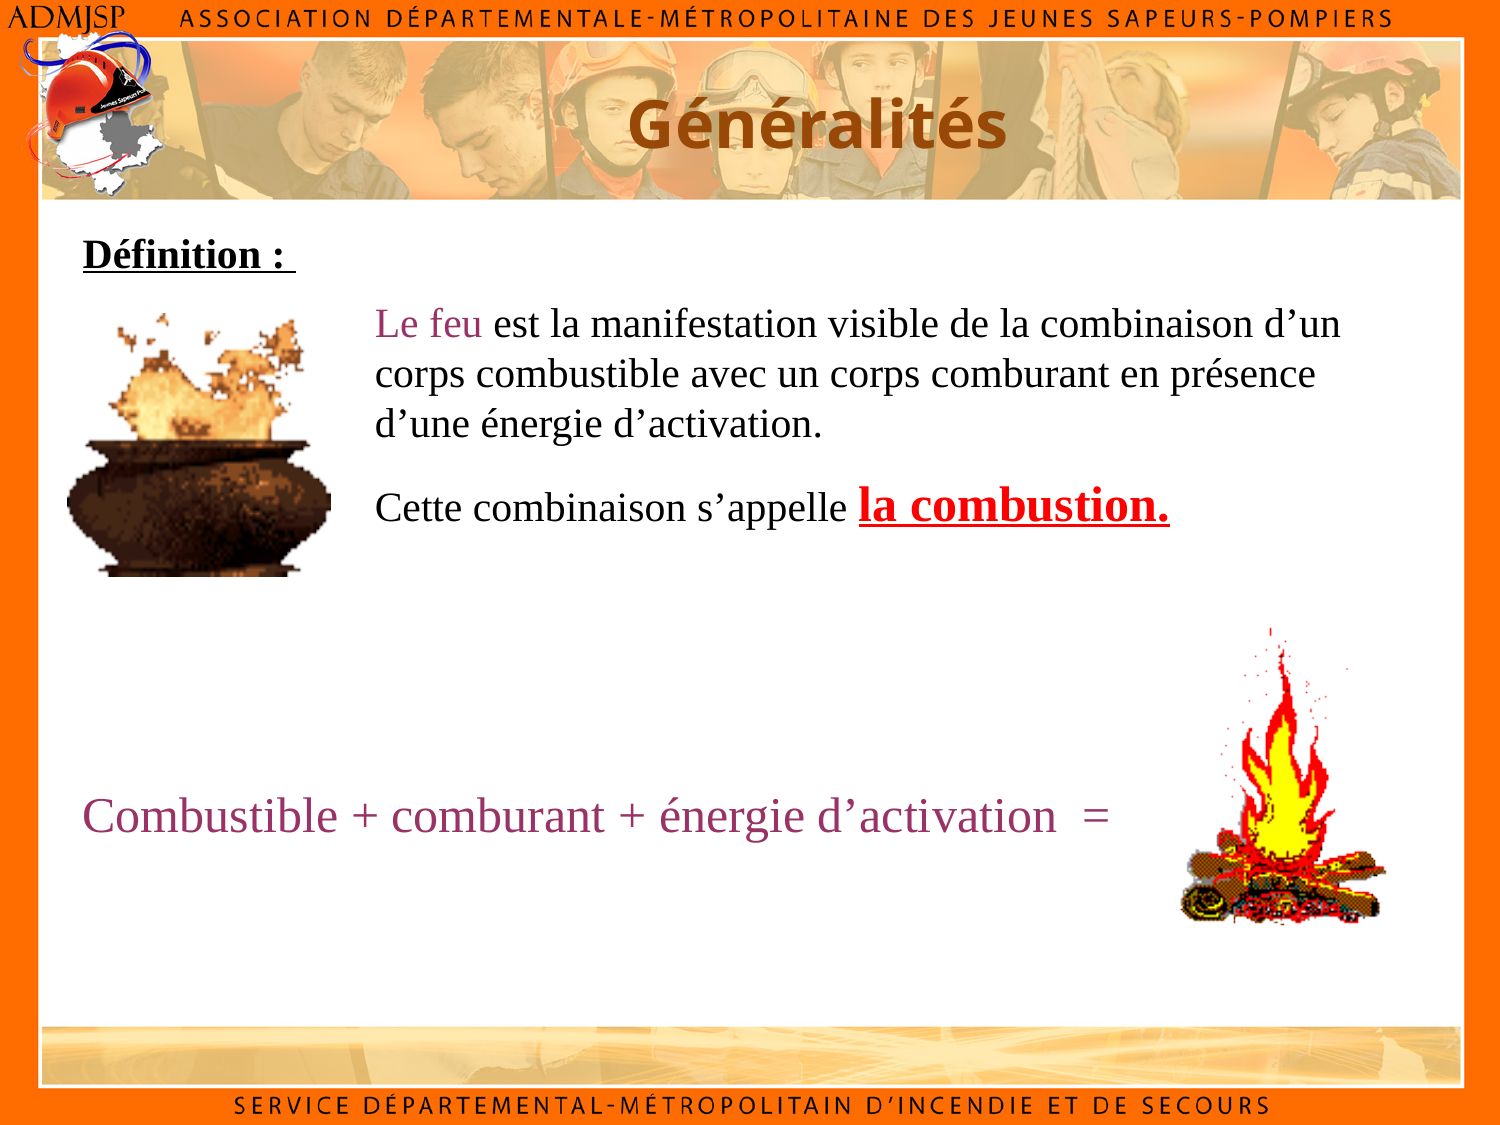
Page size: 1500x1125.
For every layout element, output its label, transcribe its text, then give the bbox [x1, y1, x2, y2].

picture [0, 0, 1500, 1125]
text_box Le feu est la manifestation visible de la combinaison d’un corps combustible avec un corps comburant en présence d’une énergie d’activation. Cette combinaison s’appelle la combustion. [360, 288, 1398, 539]
text_box Combustible + comburant + énergie d’activation = [67, 774, 1143, 850]
text_box Définition : [67, 215, 1412, 285]
text_box Généralités [183, 45, 1453, 200]
